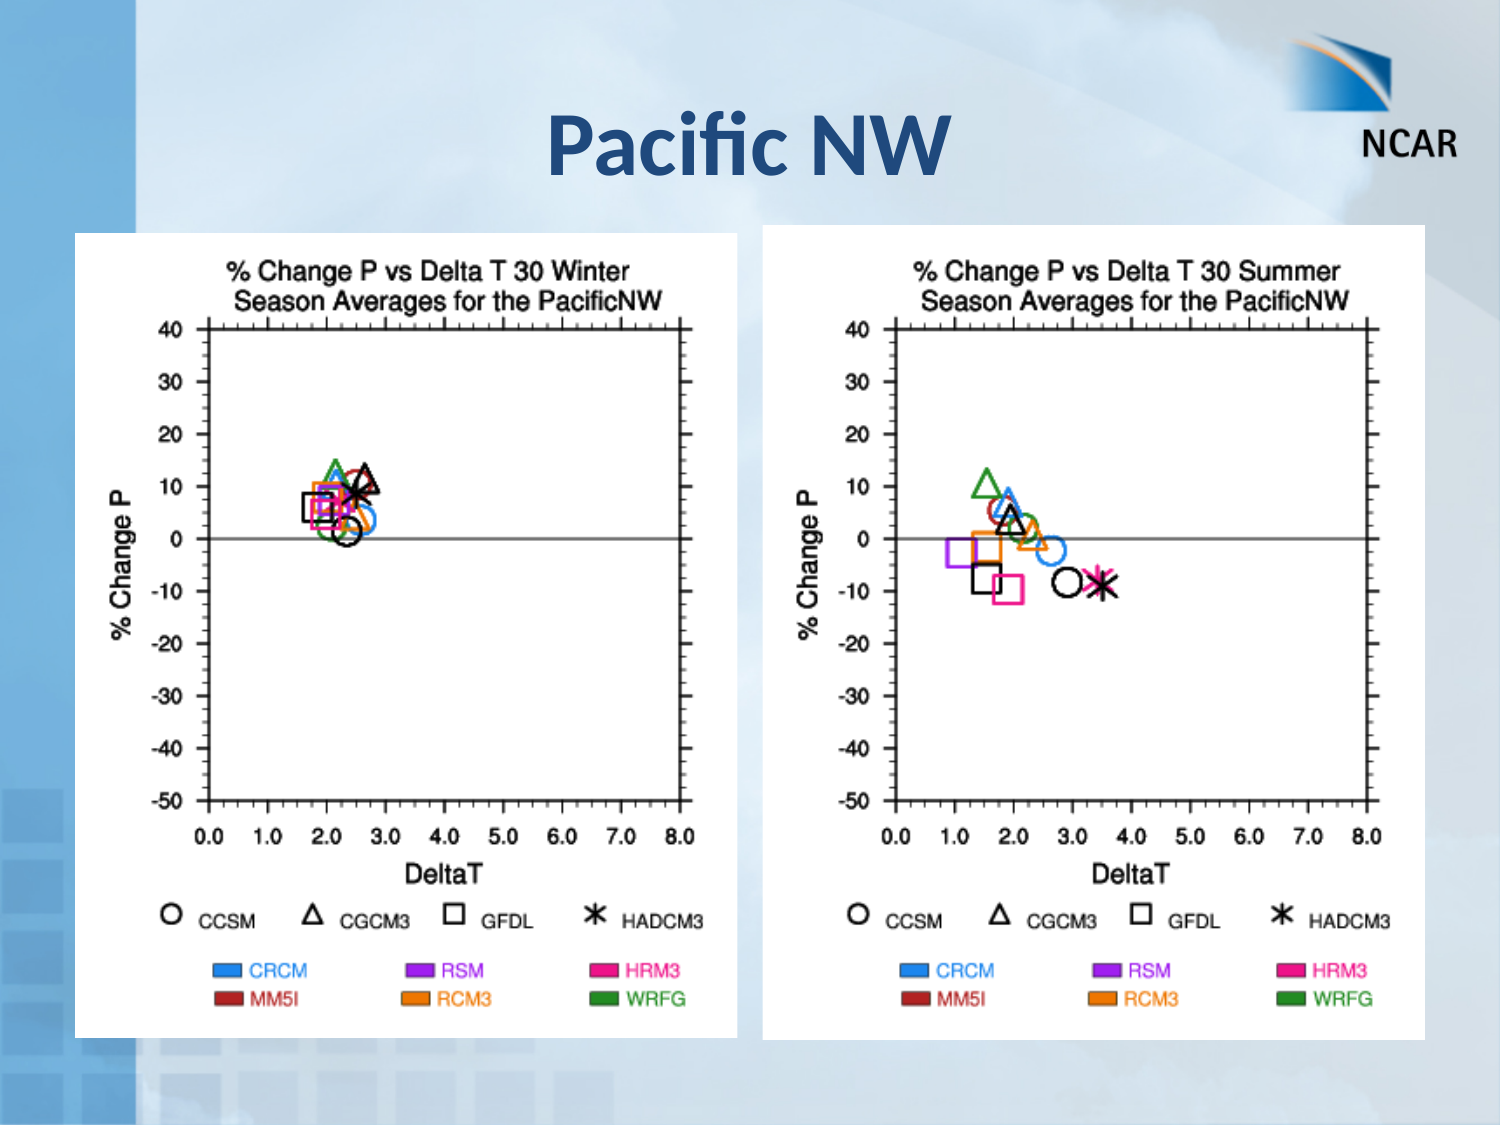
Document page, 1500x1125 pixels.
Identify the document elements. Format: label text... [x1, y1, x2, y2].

title Pacific NW [75, 45, 1425, 233]
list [74, 233, 738, 1038]
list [762, 224, 1426, 1040]
picture [0, 0, 1500, 1125]
